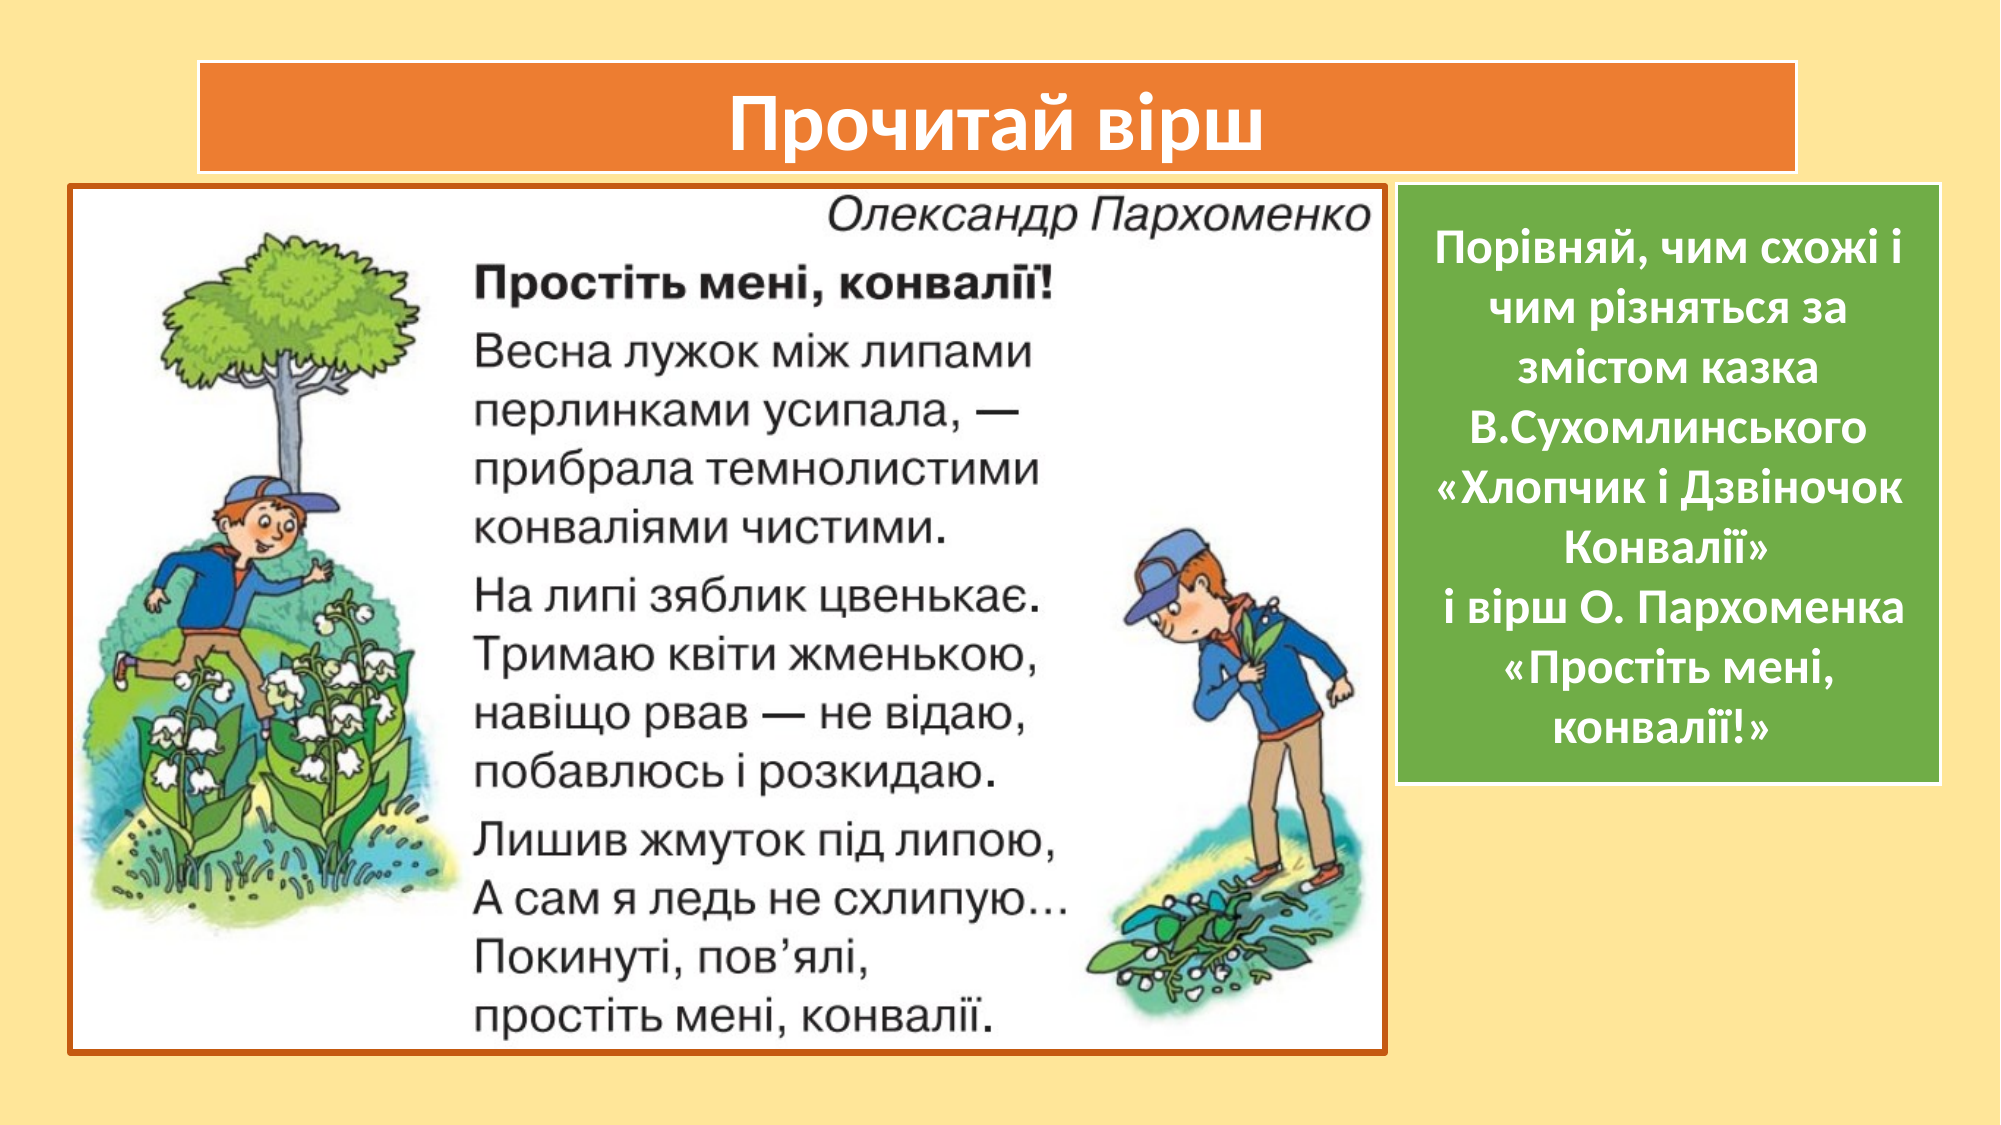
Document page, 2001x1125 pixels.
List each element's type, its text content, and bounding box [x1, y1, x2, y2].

text_box Прочитай вірш [197, 60, 1798, 174]
picture [73, 189, 1382, 1050]
text_box Порівняй, чим схожі і чим різняться за змістом казка В.Сухомлинського «Хлопчик і Дзвіночок Конвалії» і вірш О. Пархоменка «Простіть мені, конвалії!» [1395, 182, 1942, 786]
